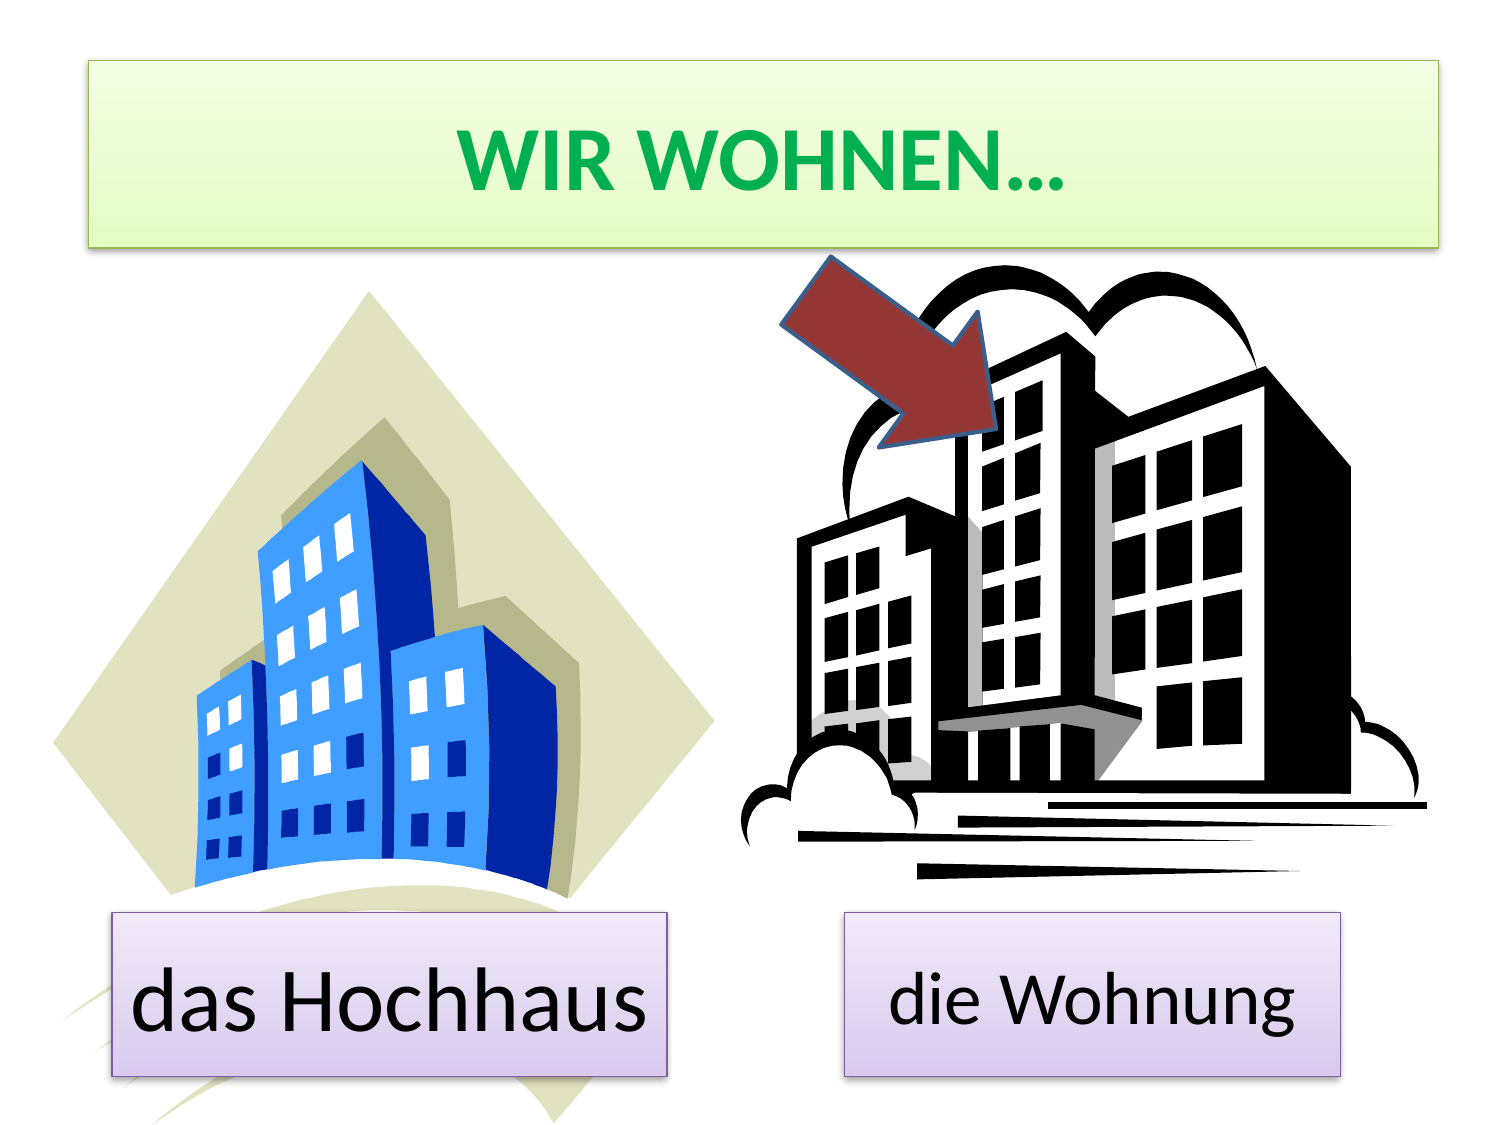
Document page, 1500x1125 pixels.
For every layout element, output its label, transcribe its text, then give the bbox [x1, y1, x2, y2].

picture [52, 290, 715, 1125]
picture [737, 264, 1428, 880]
text_box WIR WOHNEN… [88, 60, 1439, 249]
text_box die Wohnung [844, 912, 1341, 1077]
text_box [823, 257, 844, 263]
